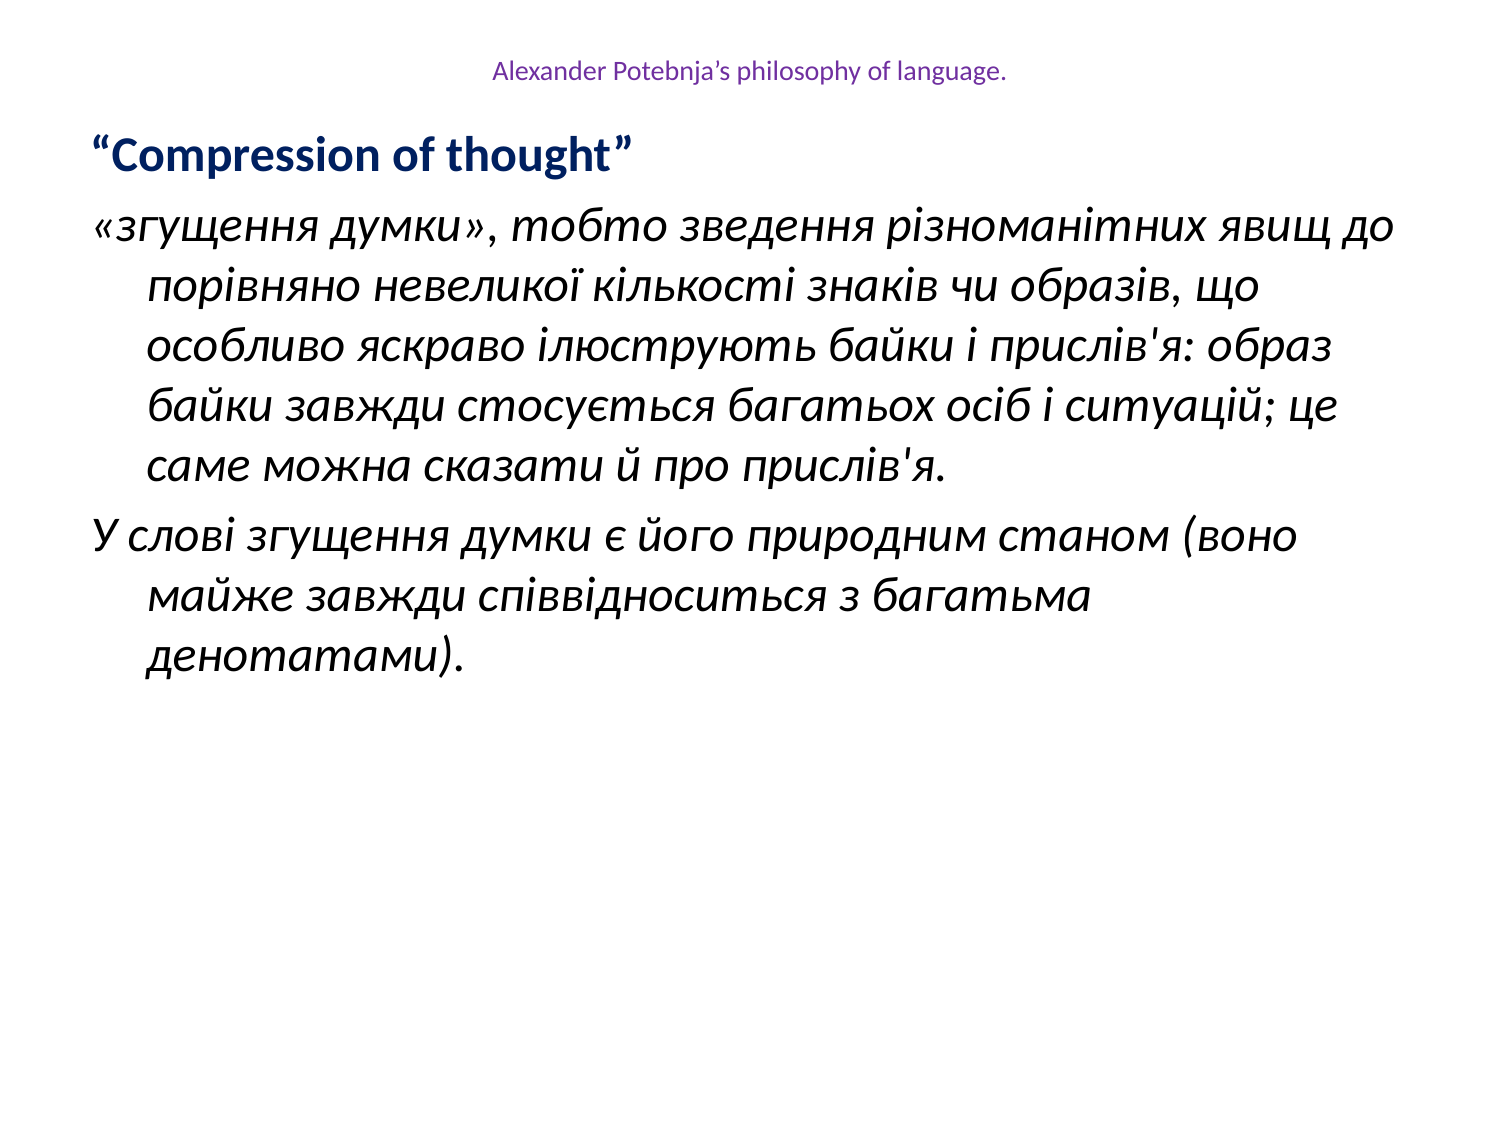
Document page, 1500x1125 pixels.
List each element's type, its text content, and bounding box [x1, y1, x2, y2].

list “Compression of thought” «згущення думки», тобто зведення різноманітних явищ до порівняно невеликої кількості знаків чи образів, що особливо яскраво ілюструють байки і прислів'я: образ байки завжди стосується багатьох осіб і ситуацій; це саме можна сказати й про прислів'я. У слові згущення думки є його природним станом (воно майже завжди співвідноситься з багатьма денотатами). [75, 113, 1424, 1005]
title Alexander Potebnja’s philosophy of language. [75, 45, 1425, 149]
